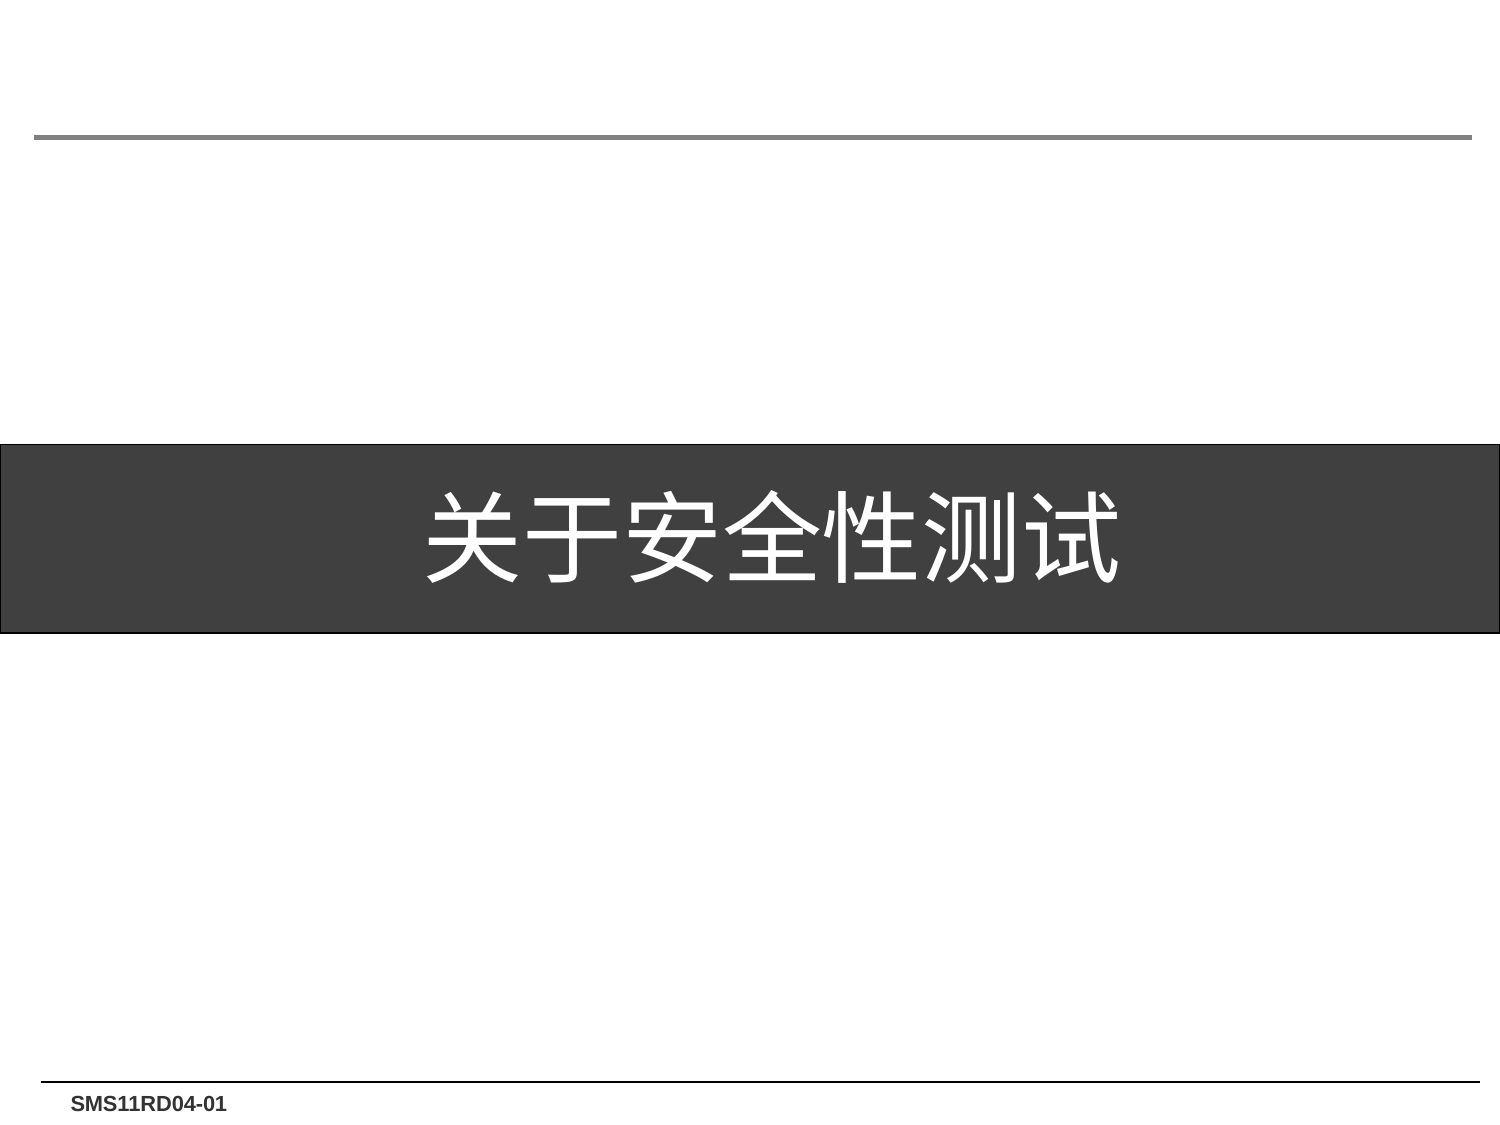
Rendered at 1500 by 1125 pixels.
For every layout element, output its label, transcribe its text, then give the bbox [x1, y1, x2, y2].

text_box [0, 444, 1500, 634]
text_box 关于安全性测试 [407, 467, 1329, 603]
